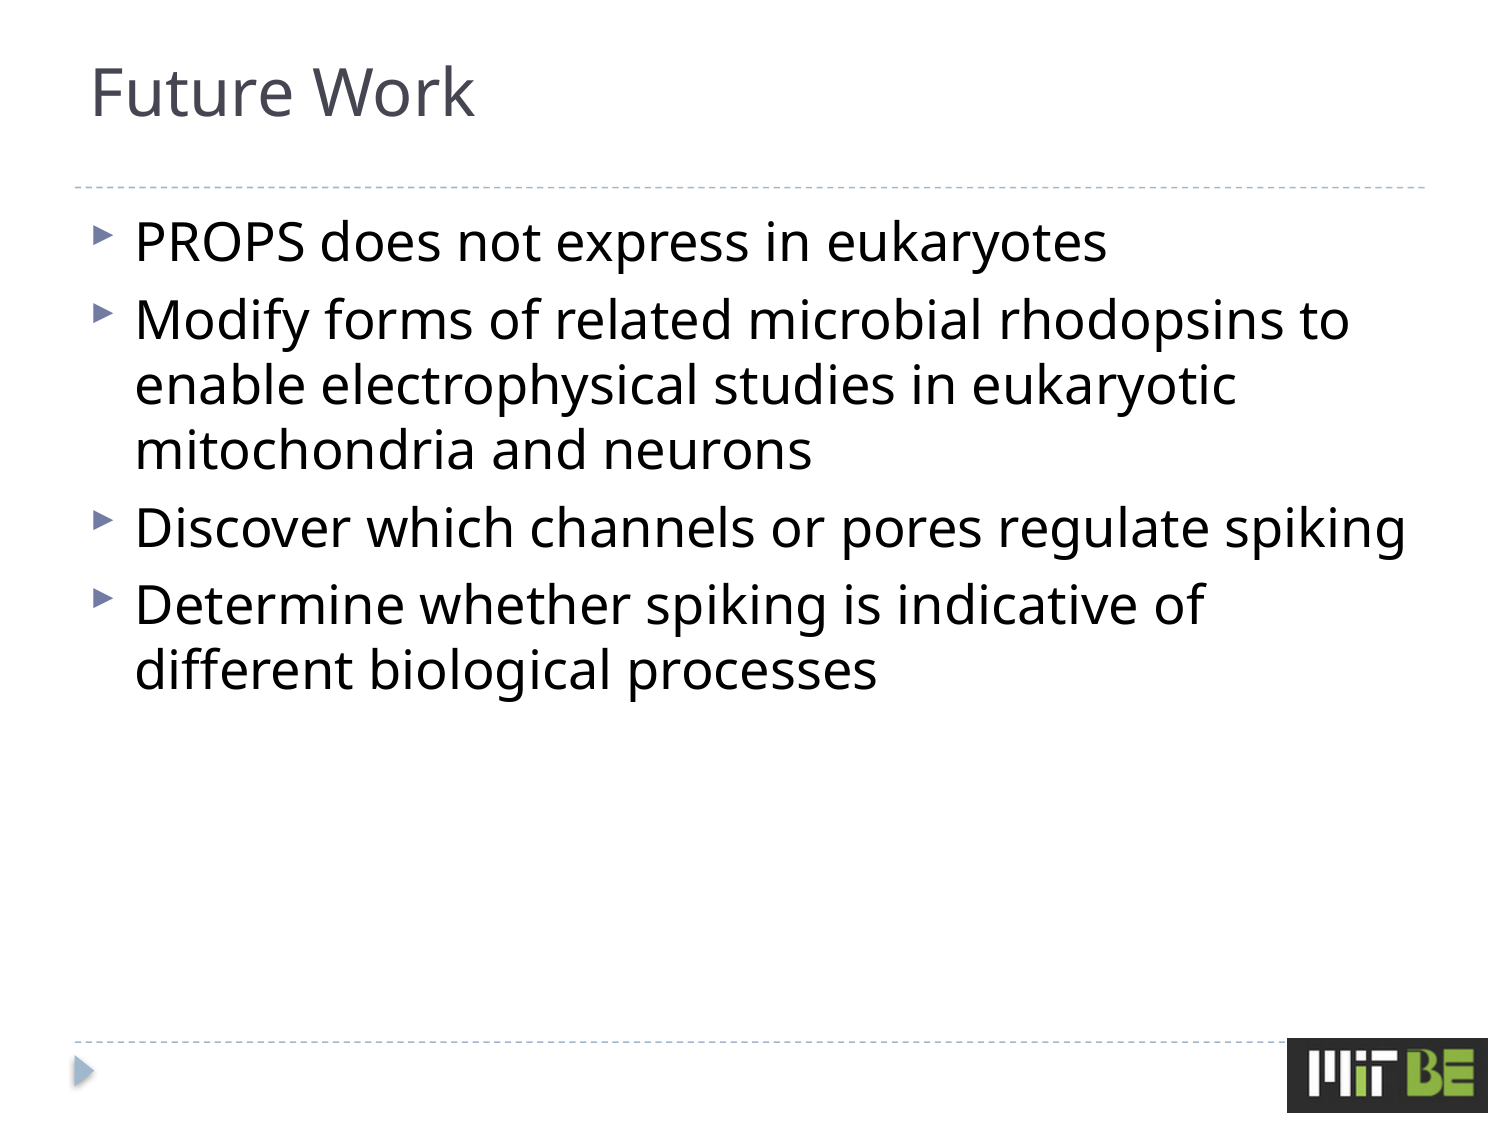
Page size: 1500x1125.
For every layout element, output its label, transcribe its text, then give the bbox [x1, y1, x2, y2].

title Future Work [75, 24, 1425, 138]
picture [1287, 1038, 1488, 1114]
list PROPS does not express in eukaryotes Modify forms of related microbial rhodopsins to enable electrophysical studies in eukaryotic mitochondria and neurons Discover which channels or pores regulate spiking Determine whether spiking is indicative of different biological processes [75, 200, 1425, 1010]
